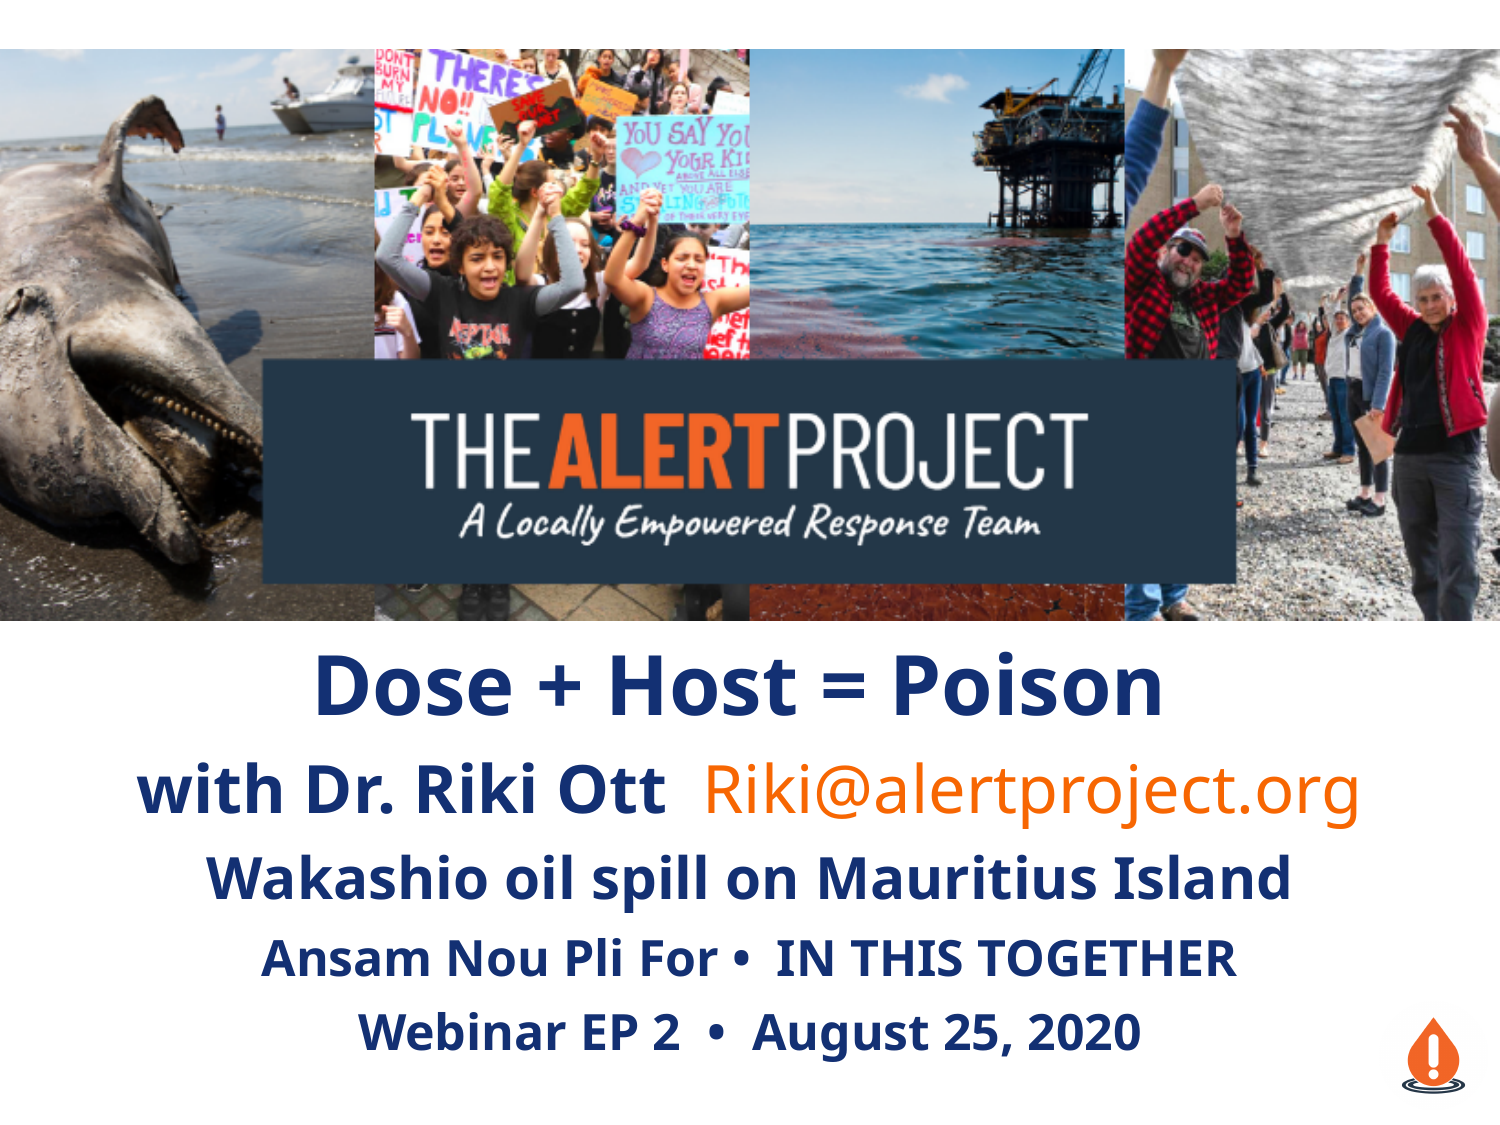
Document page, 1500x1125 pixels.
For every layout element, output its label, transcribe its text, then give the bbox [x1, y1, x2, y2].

picture [0, 49, 1500, 621]
text_box Dose + Host = Poison with Dr. Riki Ott Riki@alertproject.org Wakashio oil spill on Mauritius Island Ansam Nou Pli For • IN THIS TOGETHER Webinar EP 2 • August 25, 2020 [62, 630, 1438, 1068]
picture [1378, 1001, 1488, 1111]
